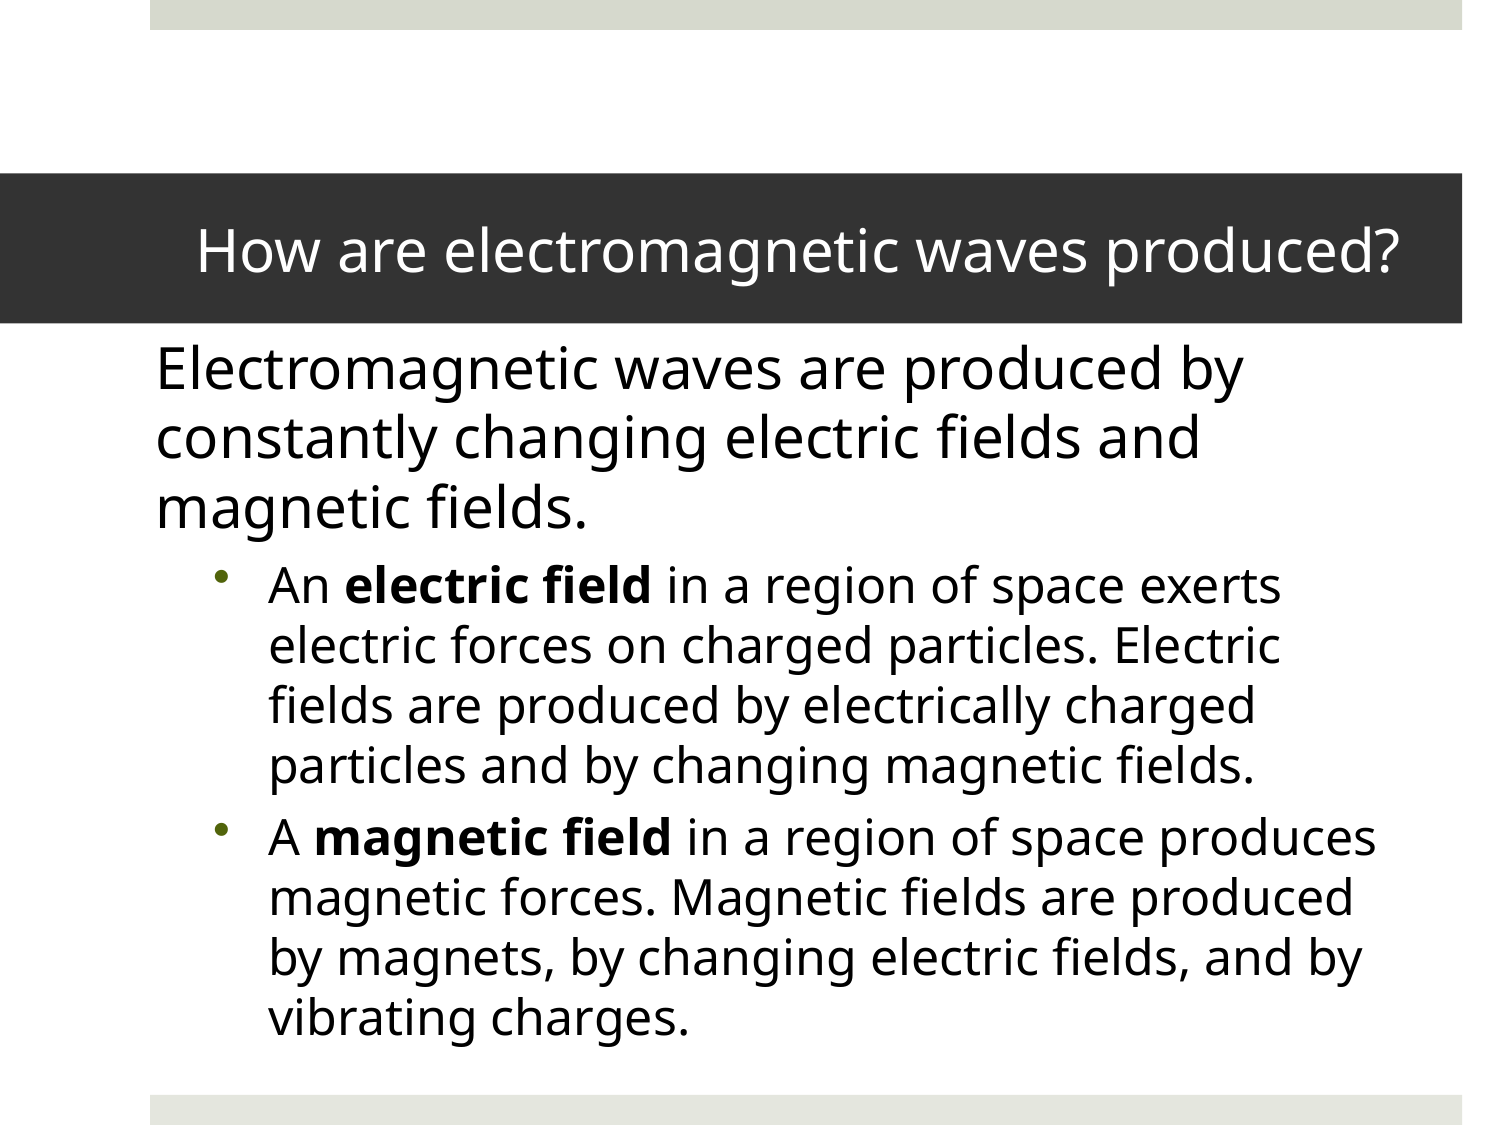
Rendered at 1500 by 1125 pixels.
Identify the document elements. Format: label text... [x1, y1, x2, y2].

list Electromagnetic waves are produced by constantly changing electric fields and magnetic fields. An electric field in a region of space exerts electric forces on charged particles. Electric fields are produced by electrically charged particles and by changing magnetic fields. A magnetic field in a region of space produces magnetic forces. Magnetic fields are produced by magnets, by changing electric fields, and by vibrating charges. [140, 323, 1432, 1125]
title How are electromagnetic waves produced? [0, 173, 1463, 324]
